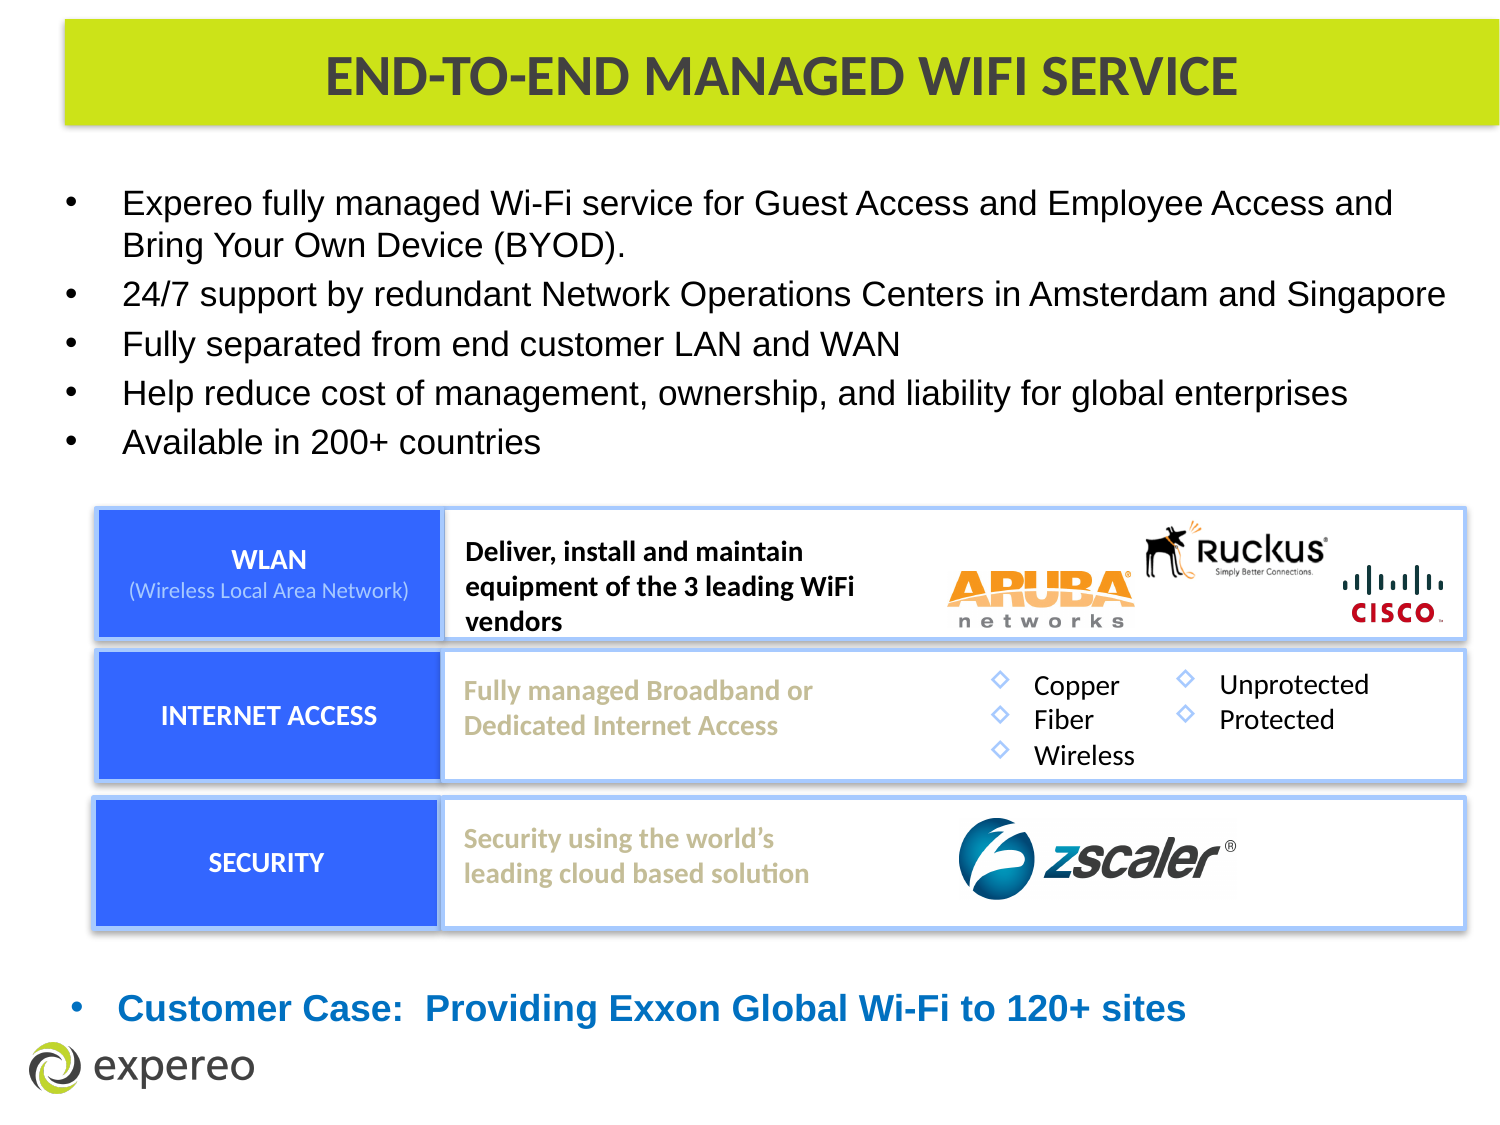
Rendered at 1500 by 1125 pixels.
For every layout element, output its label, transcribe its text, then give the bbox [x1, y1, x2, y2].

text_box Deliver, install and maintain equipment of the 3 leading WiFi vendors [450, 524, 948, 645]
text_box Fully managed Broadband or Dedicated Internet Access [449, 663, 907, 749]
text_box [443, 507, 1466, 640]
text_box Security using the world’s leading cloud based solution [449, 811, 886, 897]
text_box [442, 797, 1466, 929]
text_box INTERNET ACCESS [95, 649, 441, 782]
list Expereo fully managed Wi-Fi service for Guest Access and Employee Access and Bring Your Own Device (BYOD). 24/7 support by redundant Network Operations Centers in Amsterdam and Singapore Fully separated from end customer LAN and WAN Help reduce cost of management, ownership, and liability for global enterprises Available in 200+ countries [50, 172, 1473, 475]
picture [958, 818, 1237, 901]
picture [1139, 517, 1335, 583]
text_box [442, 649, 1466, 782]
text_box Copper Fiber Wireless [972, 658, 1151, 779]
picture [947, 570, 1135, 629]
text_box End-to-End Managed WiFi Service [64, 18, 1500, 126]
text_box Customer Case: Providing Exxon Global Wi-Fi to 120+ sites [55, 976, 1203, 1037]
picture [29, 1042, 254, 1094]
text_box WLAN (Wireless Local Area Network) [95, 507, 443, 640]
picture [1343, 565, 1444, 623]
text_box SECURITY [93, 797, 440, 929]
text_box Unprotected Protected [1158, 657, 1385, 743]
